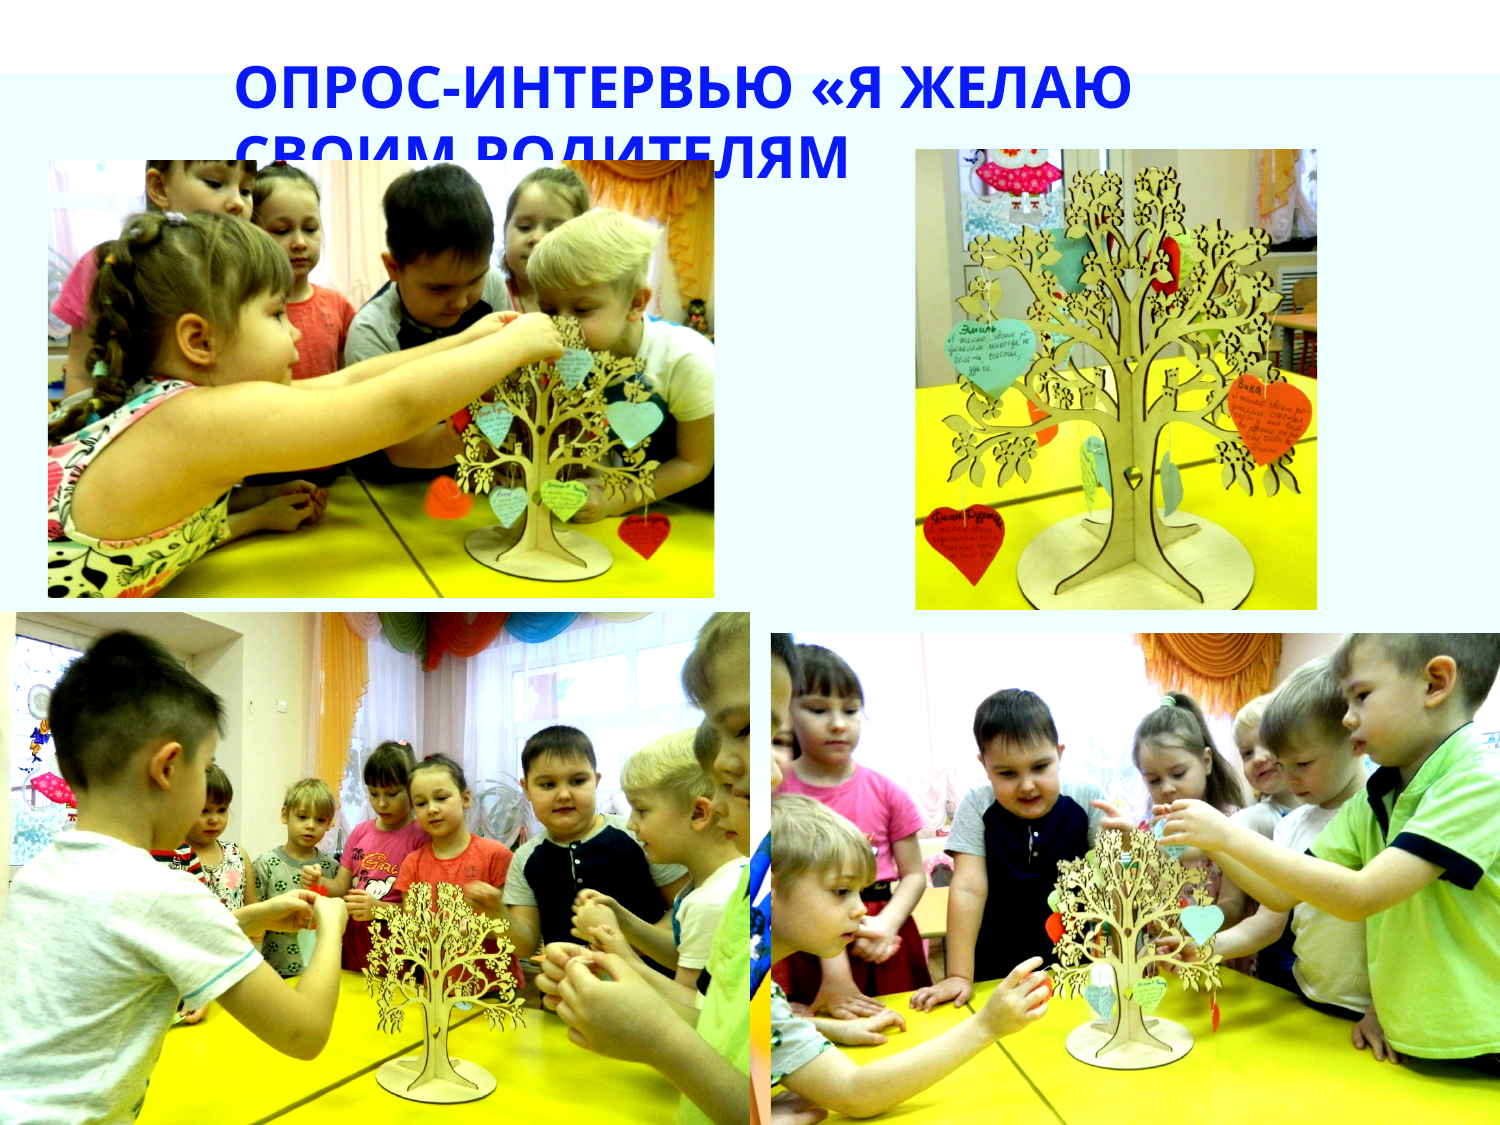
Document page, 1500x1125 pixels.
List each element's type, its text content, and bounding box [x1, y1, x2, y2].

text_box Опрос-интервью «я желаю своим родителям [218, 42, 1329, 73]
picture [0, 74, 1500, 1125]
